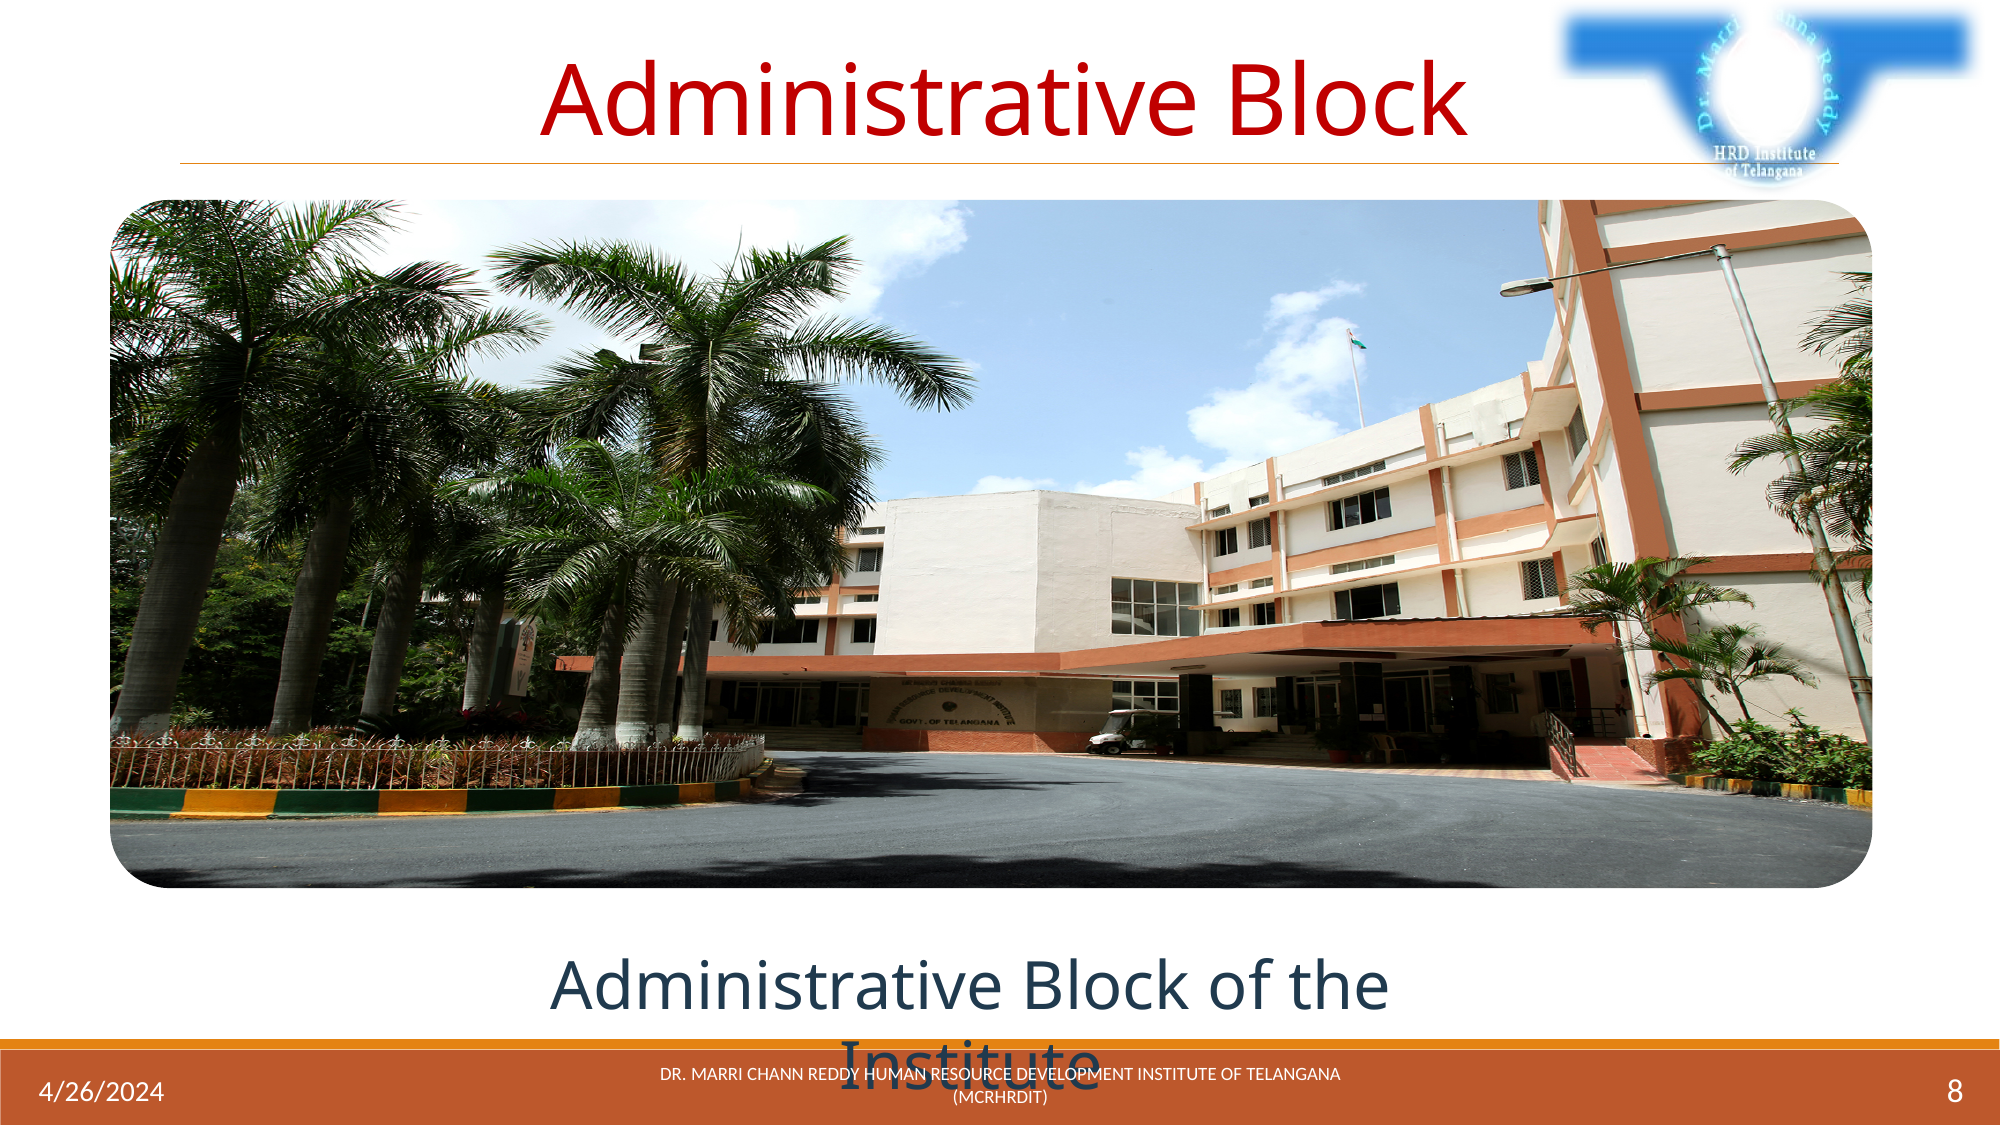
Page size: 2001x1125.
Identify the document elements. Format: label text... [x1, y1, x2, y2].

footer Dr. Marri Chann Reddy Human Resource Development Institute of Telangana (MCRHRDIT) [604, 1059, 1396, 1110]
picture [109, 0, 1985, 889]
title Administrative Block [180, 47, 1542, 164]
text_box Administrative Block of the Institute [442, 935, 1500, 1111]
